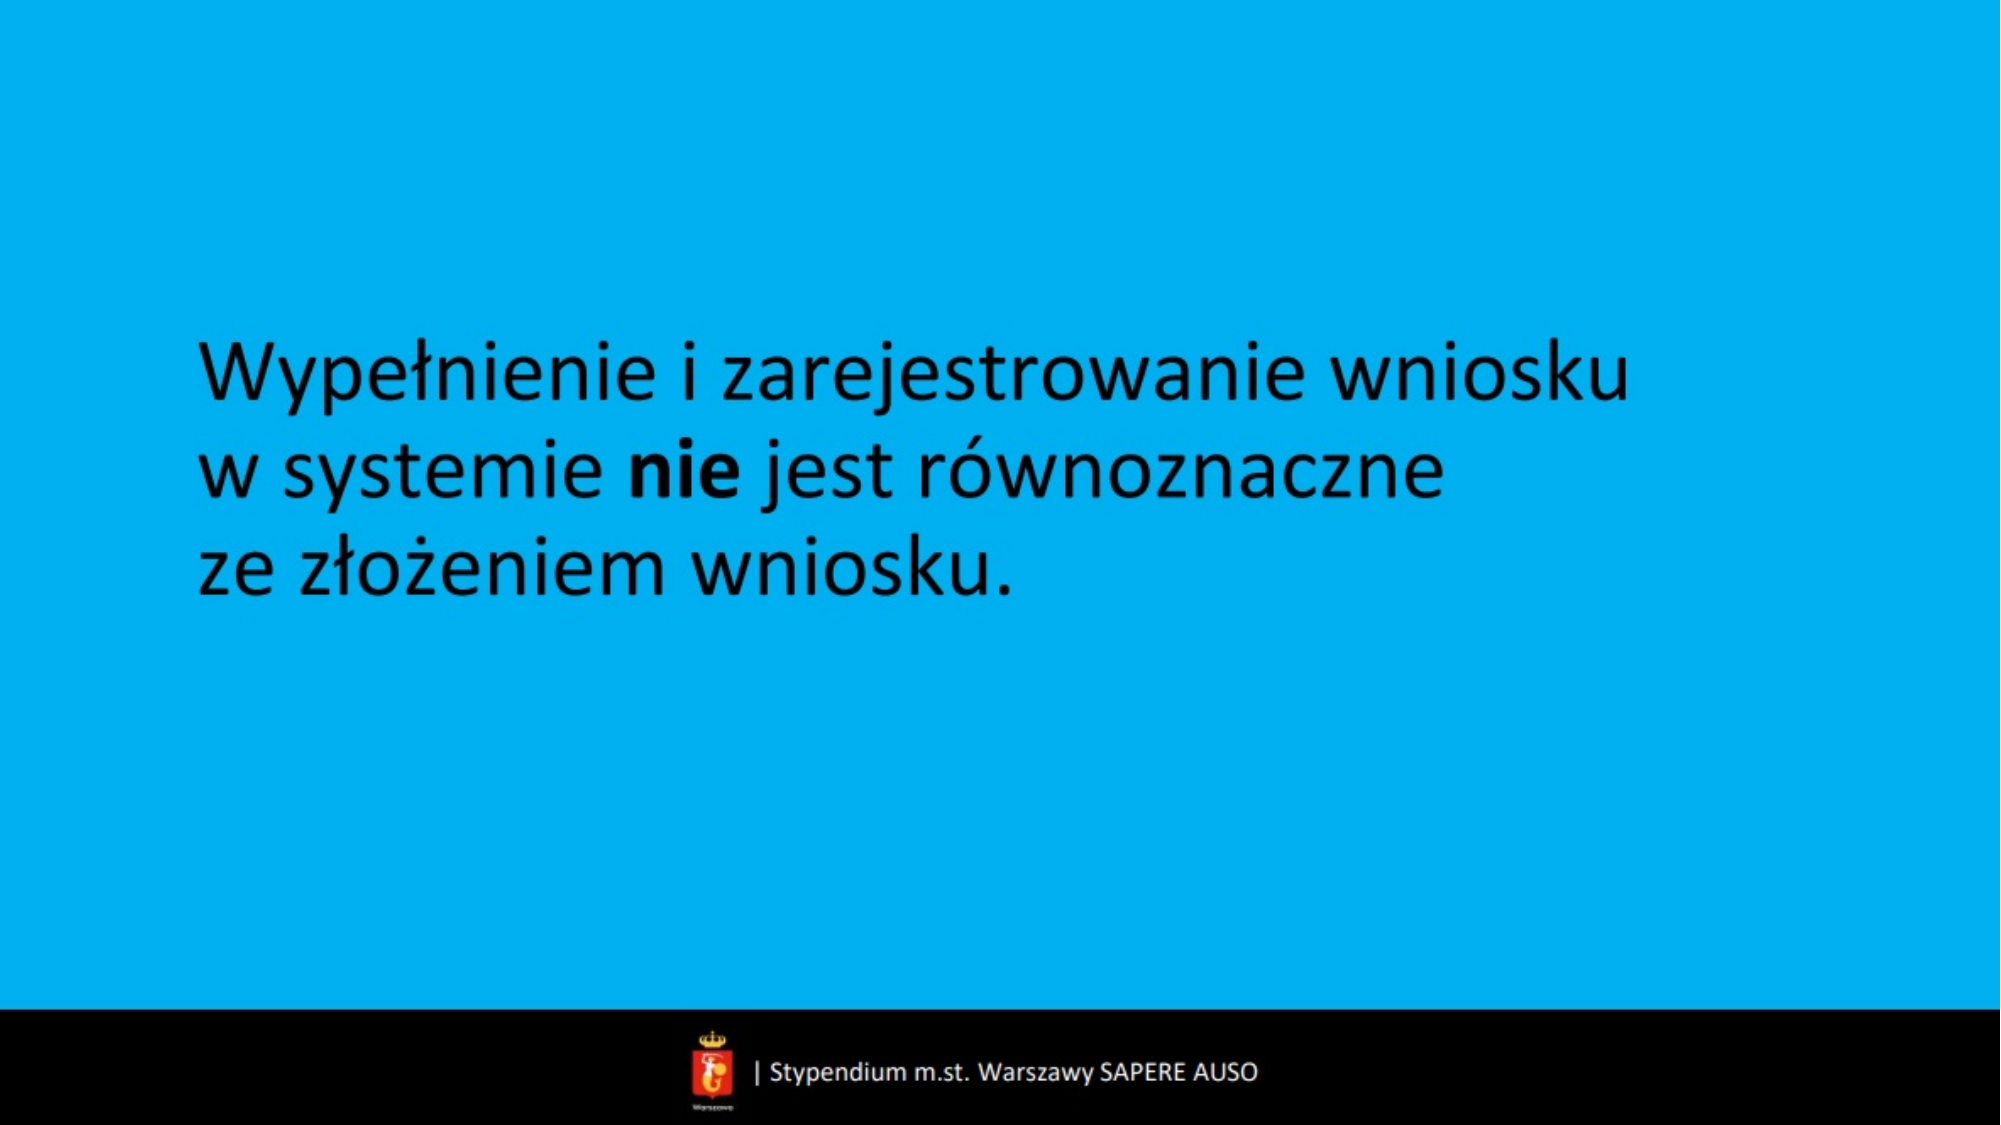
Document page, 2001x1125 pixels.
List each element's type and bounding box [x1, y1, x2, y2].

list [0, 0, 2000, 1125]
